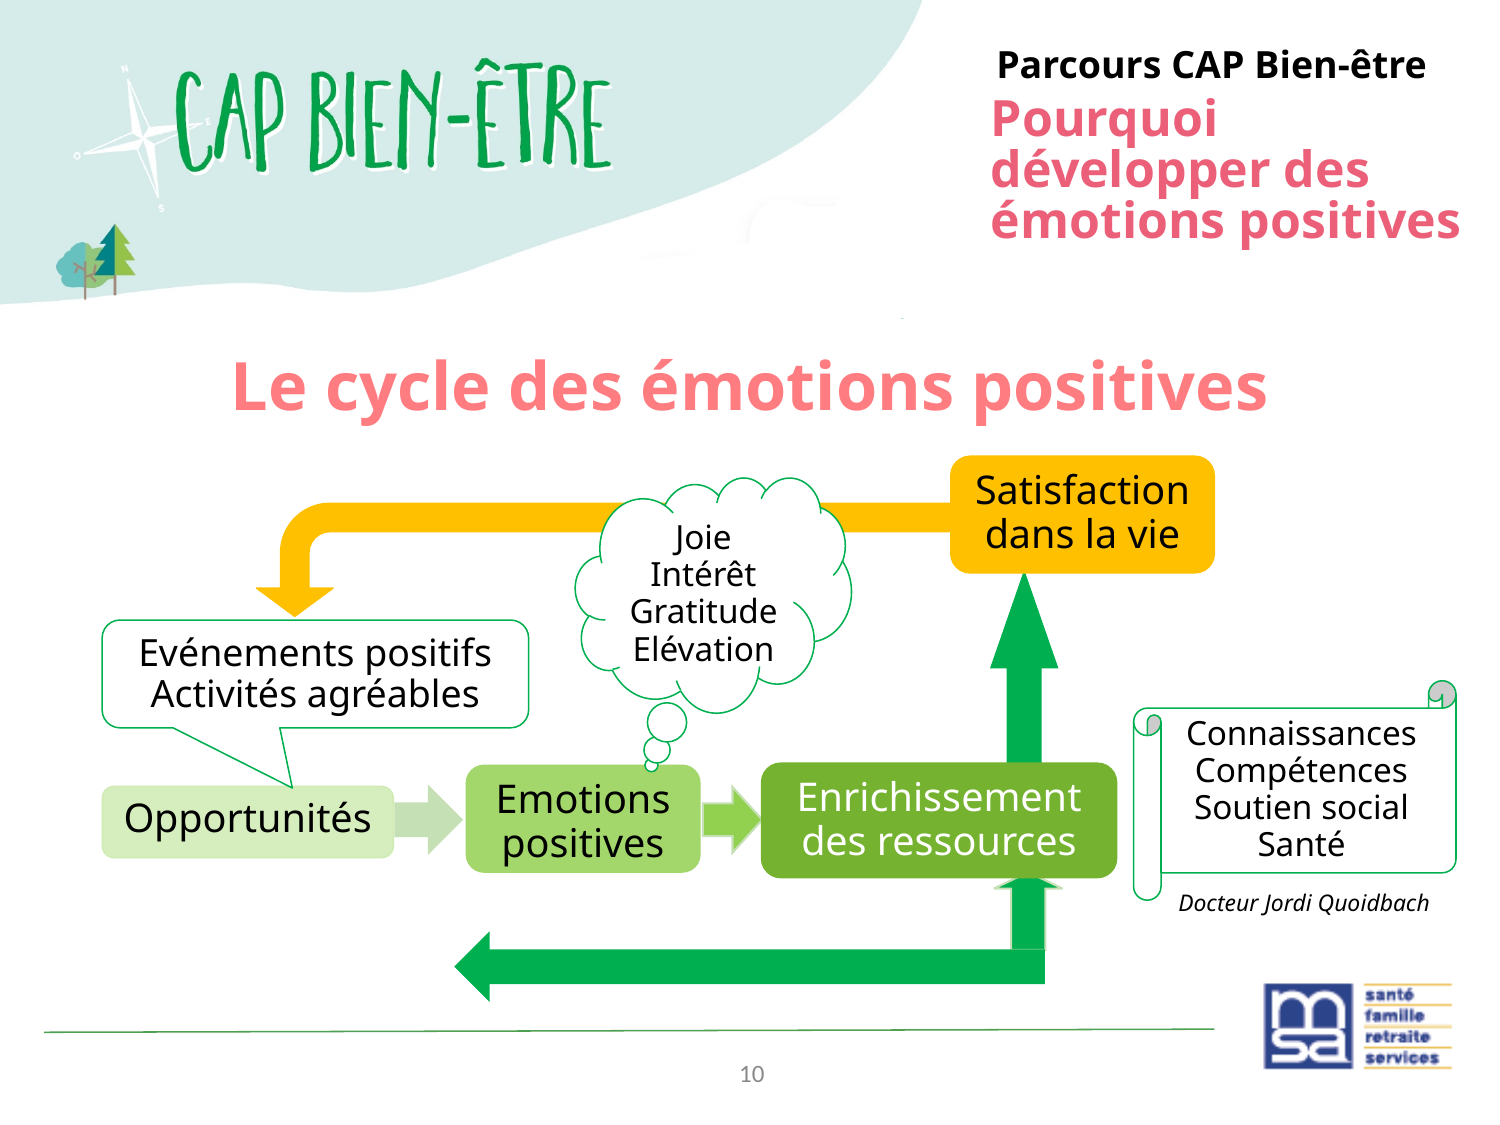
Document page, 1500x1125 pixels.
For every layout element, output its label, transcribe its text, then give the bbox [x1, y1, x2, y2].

text_box [395, 786, 462, 853]
text_box Opportunités [102, 786, 394, 858]
text_box Docteur Jordi Quoidbach [1163, 881, 1500, 948]
picture [1250, 929, 1476, 1125]
text_box [993, 878, 1063, 951]
text_box 10 [54, 1042, 1245, 1103]
picture [0, 0, 941, 320]
text_box Emotions positives [466, 765, 700, 873]
text_box Joie Intérêt Gratitude Elévation [575, 477, 852, 714]
text_box Enrichissement des ressources [761, 763, 1117, 878]
text_box Parcours CAP Bien-être [968, 34, 1455, 94]
text_box [702, 786, 761, 853]
text_box [455, 933, 1044, 1000]
text_box Pourquoi développer des émotions positives [969, 54, 1483, 291]
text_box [43, 1028, 1215, 1033]
text_box Joie Intérêt Gratitude Elévation [643, 702, 687, 772]
text_box [820, 503, 970, 532]
text_box Connaissances Compétences Soutien social Santé [1133, 680, 1457, 901]
text_box [256, 503, 623, 617]
text_box Le cycle des émotions positives [0, 350, 1500, 430]
text_box [991, 573, 1058, 763]
text_box Evénements positifs Activités agréables [102, 620, 529, 788]
text_box Satisfaction dans la vie [950, 456, 1215, 573]
